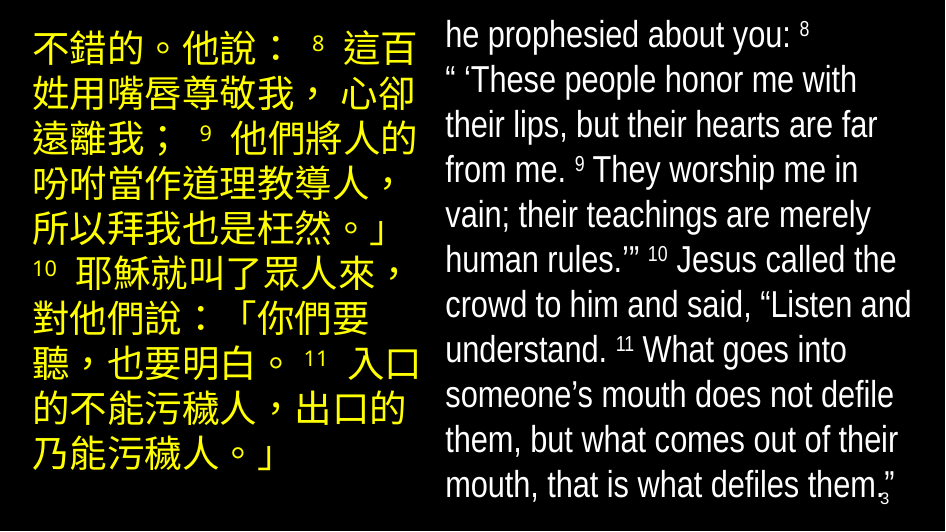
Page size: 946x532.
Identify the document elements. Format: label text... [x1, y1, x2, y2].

text_box he prophesied about you: 8 “ ‘These people honor me with their lips, but their hearts are far from me. 9 They worship me in vain; their teachings are merely human rules.’” 10 Jesus called the crowd to him and said, “Listen and understand. 11 What goes into someone’s mouth does not defile them, but what comes out of their mouth, that is what defiles them.” [437, 5, 934, 463]
list 不錯的。他說： 8 這百姓用嘴唇尊敬我， 心卻遠離我； 9 他們將人的吩咐當作道理教導人， 所以拜我也是枉然。」 10 耶穌就叫了眾人來，對他們說：「你們要聽，也要明白。11 入口的不能污穢人，出口的乃能污穢人。」 [23, 21, 450, 479]
slide_number 3 [677, 483, 899, 522]
